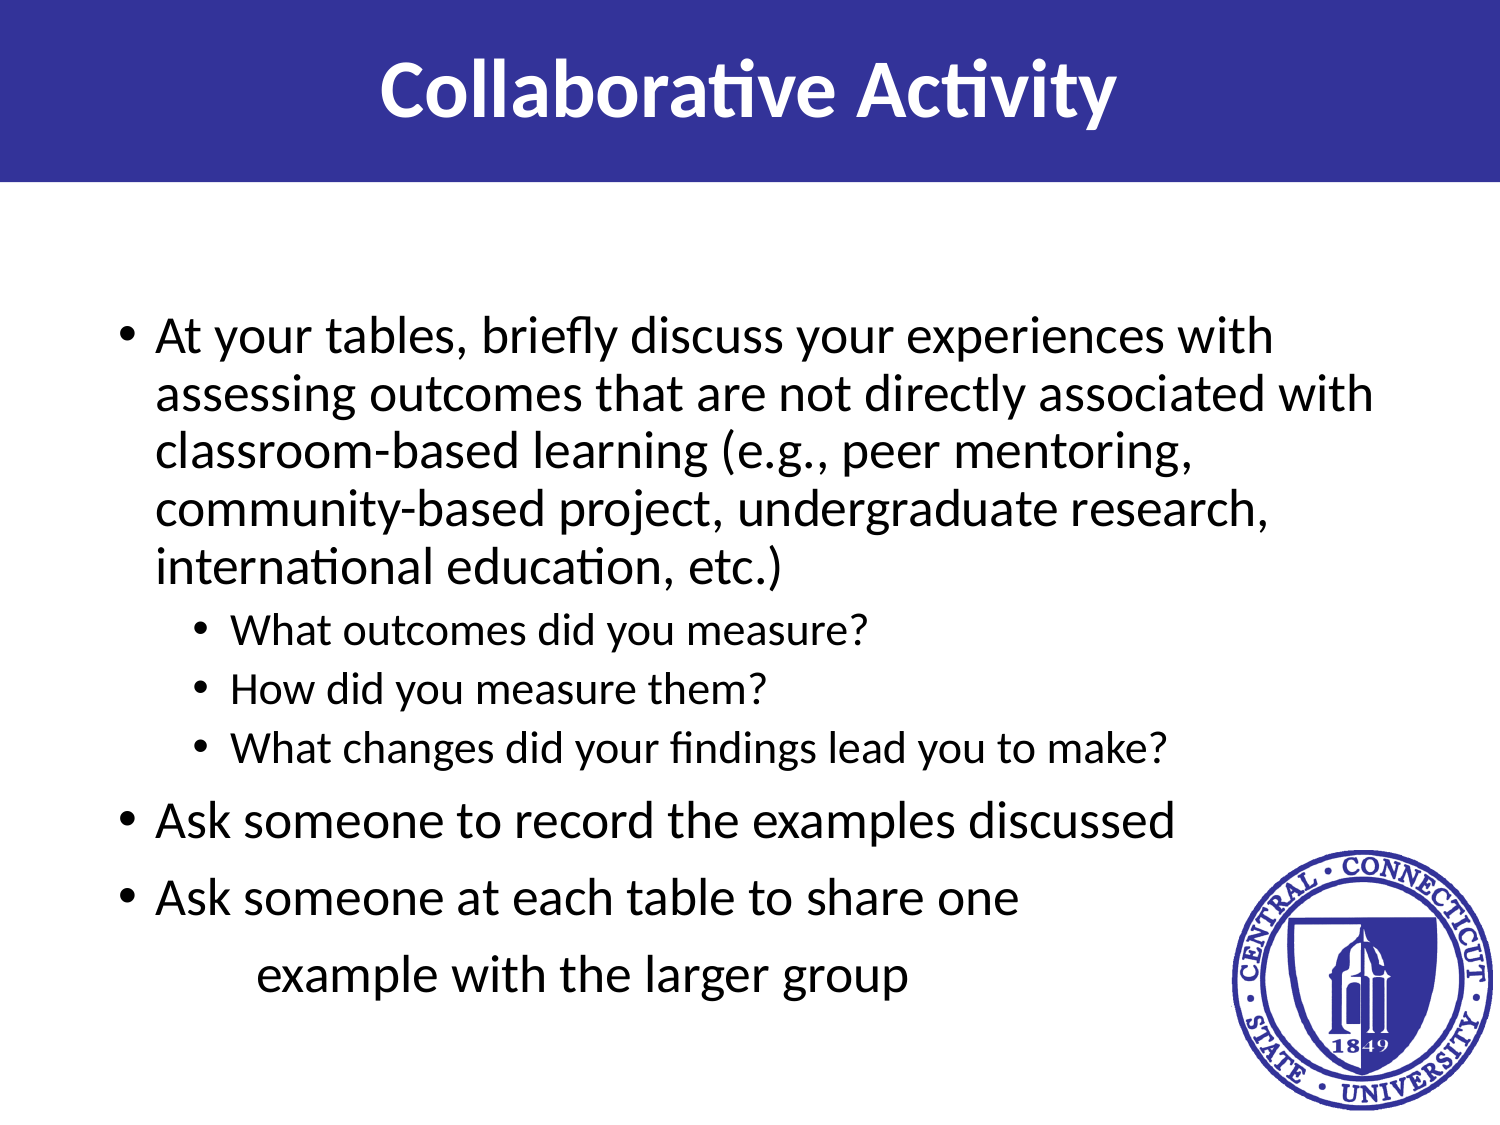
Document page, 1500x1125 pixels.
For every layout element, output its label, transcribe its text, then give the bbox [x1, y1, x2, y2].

list At your tables, briefly discuss your experiences with assessing outcomes that are not directly associated with classroom-based learning (e.g., peer mentoring, community-based project, undergraduate research, international education, etc.) What outcomes did you measure? How did you measure them? What changes did your findings lead you to make? Ask someone to record the examples discussed Ask someone at each table to share one example with the larger group [103, 299, 1397, 1014]
picture [1228, 843, 1500, 1114]
text_box Collaborative Activity [0, 0, 1500, 183]
